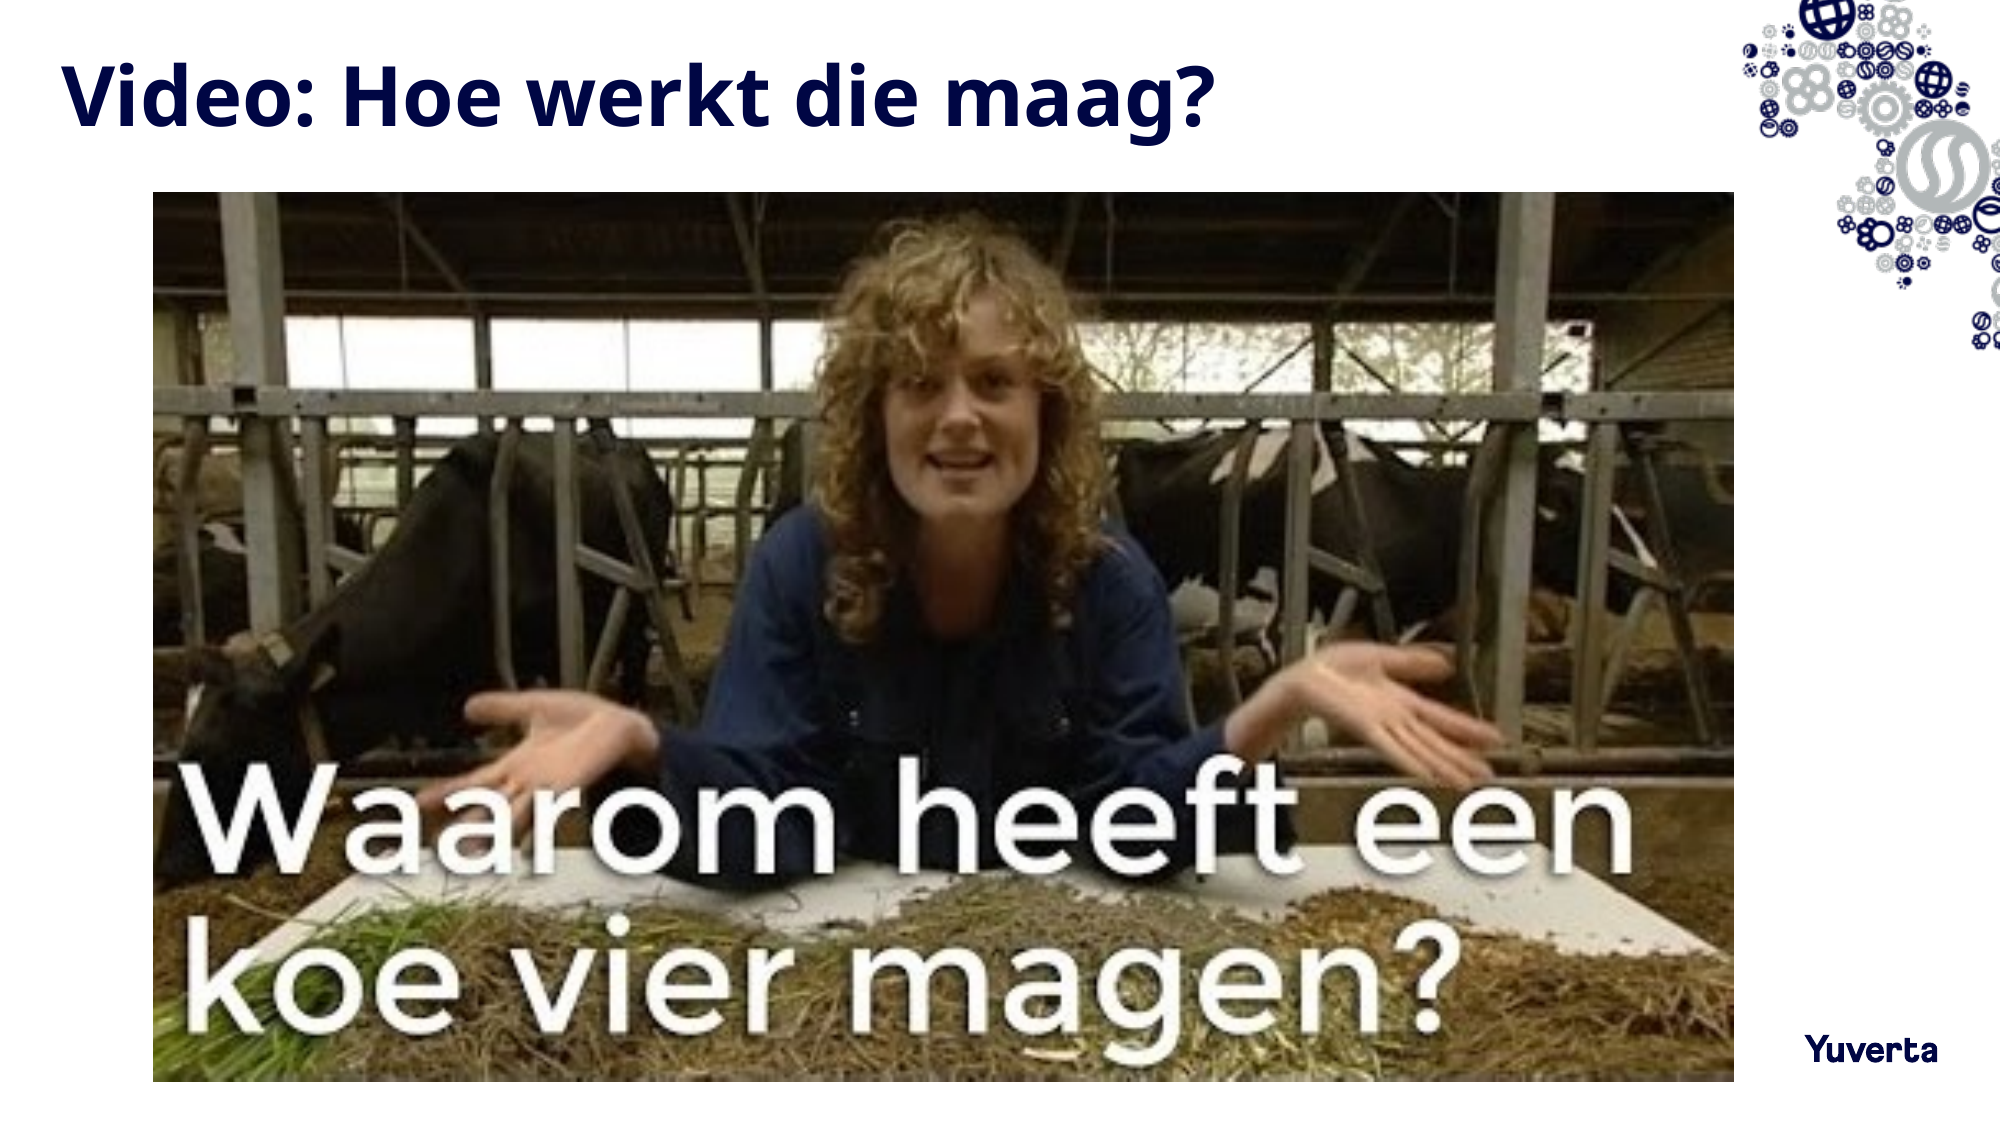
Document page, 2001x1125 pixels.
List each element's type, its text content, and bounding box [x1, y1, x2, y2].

picture [0, 0, 2000, 1125]
title Video: Hoe werkt die maag? [60, 48, 1720, 239]
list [152, 192, 1735, 1083]
